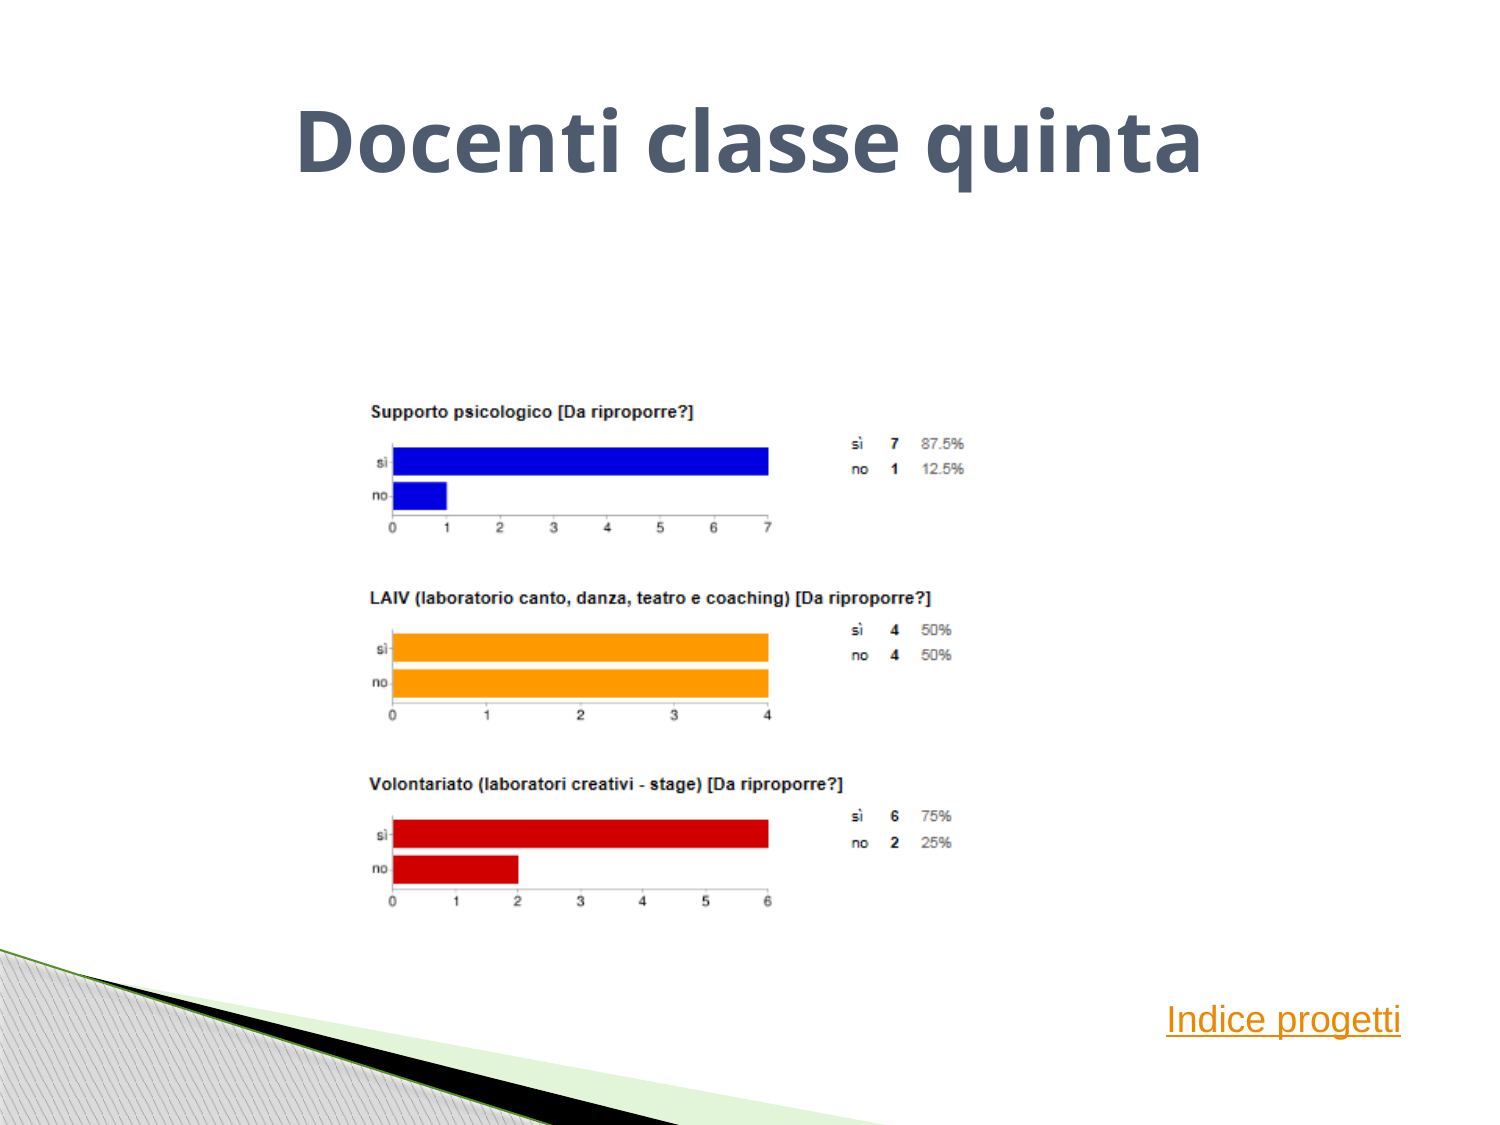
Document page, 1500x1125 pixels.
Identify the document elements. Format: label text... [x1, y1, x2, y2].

text_box Indice progetti [1151, 987, 1436, 1048]
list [352, 382, 1023, 943]
title Docenti classe quinta [75, 45, 1425, 233]
